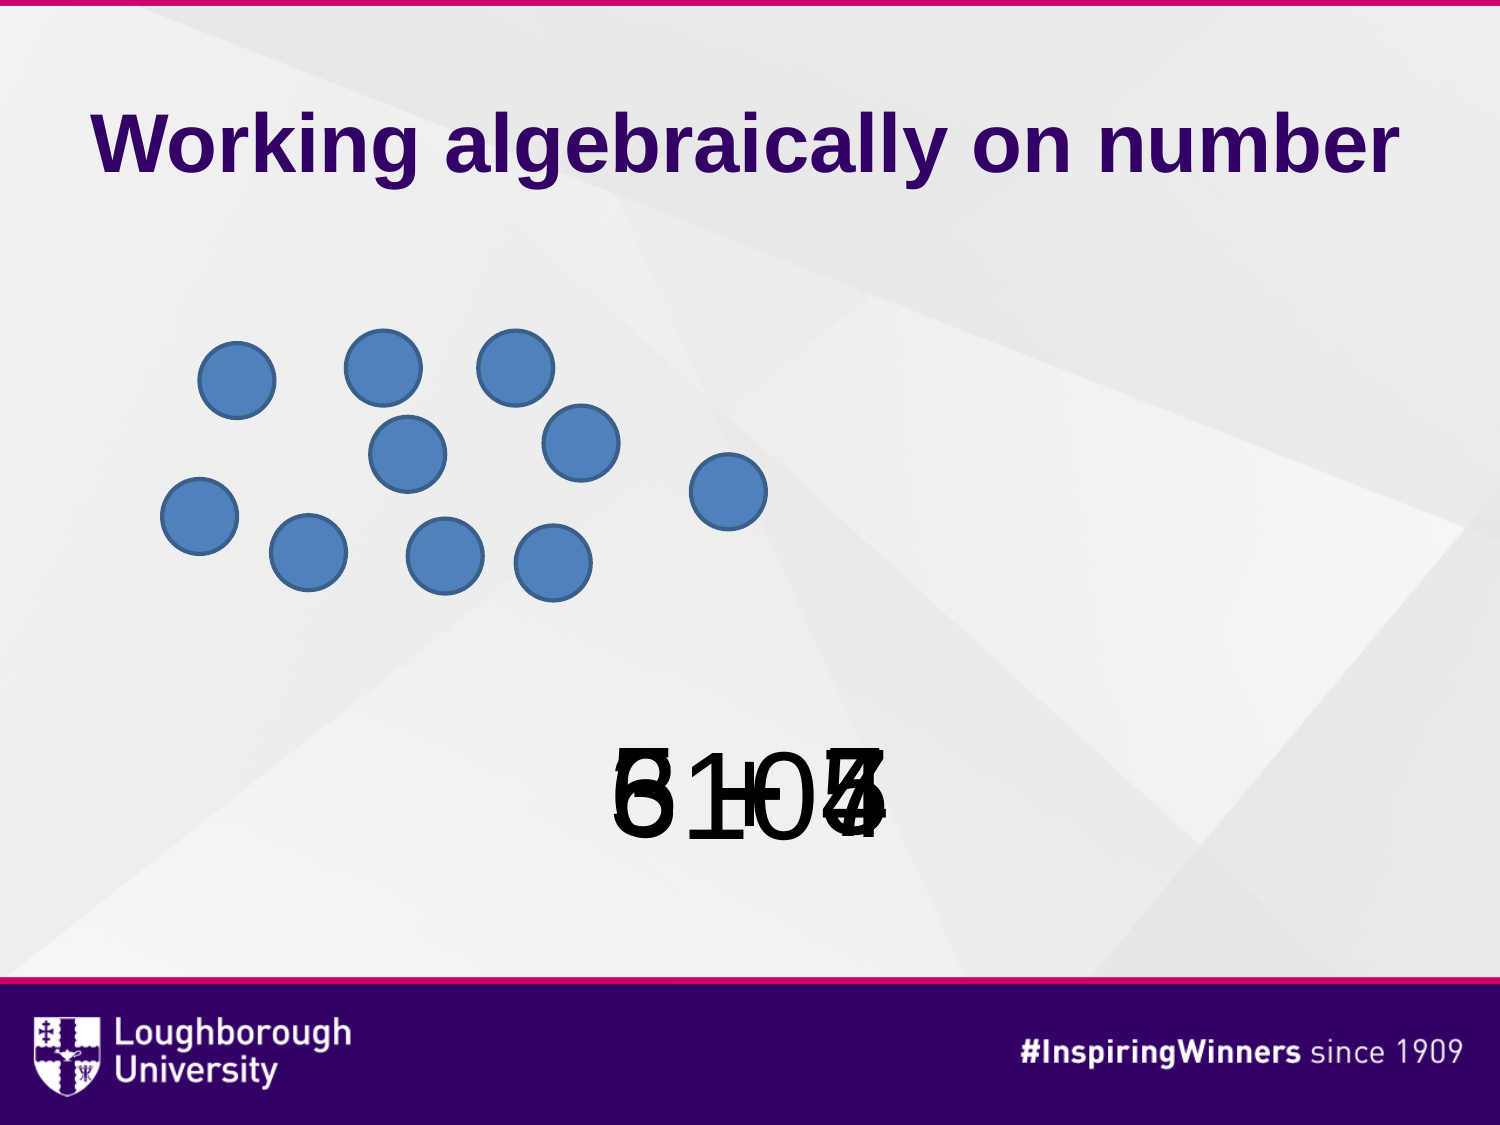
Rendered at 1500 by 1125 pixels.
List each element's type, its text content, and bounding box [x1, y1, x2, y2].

text_box [513, 523, 593, 603]
text_box [268, 513, 349, 593]
title Working algebraically on number [75, 45, 1425, 233]
picture [0, 0, 1500, 1125]
text_box 3 + 7 [594, 704, 906, 869]
text_box [197, 340, 277, 421]
text_box [405, 516, 485, 596]
text_box [476, 328, 556, 408]
text_box [160, 476, 240, 557]
text_box [343, 328, 423, 408]
text_box [541, 403, 621, 483]
text_box [688, 452, 768, 532]
text_box [368, 414, 448, 494]
